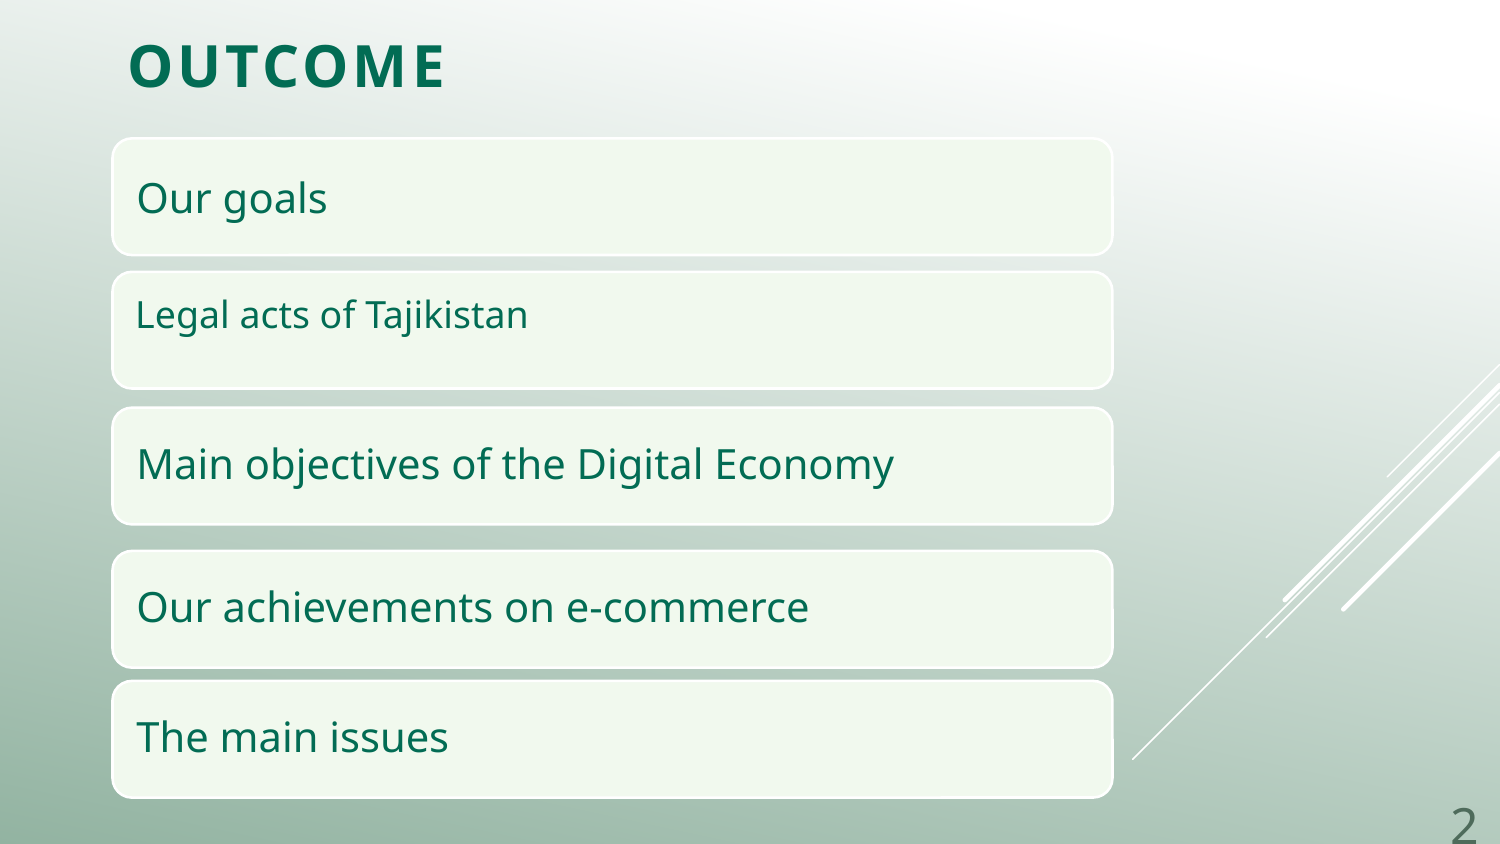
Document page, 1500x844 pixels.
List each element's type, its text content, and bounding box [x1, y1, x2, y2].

text_box OUTCOME [112, 21, 650, 107]
slide_number 2 [1403, 779, 1494, 844]
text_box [112, 132, 1113, 800]
